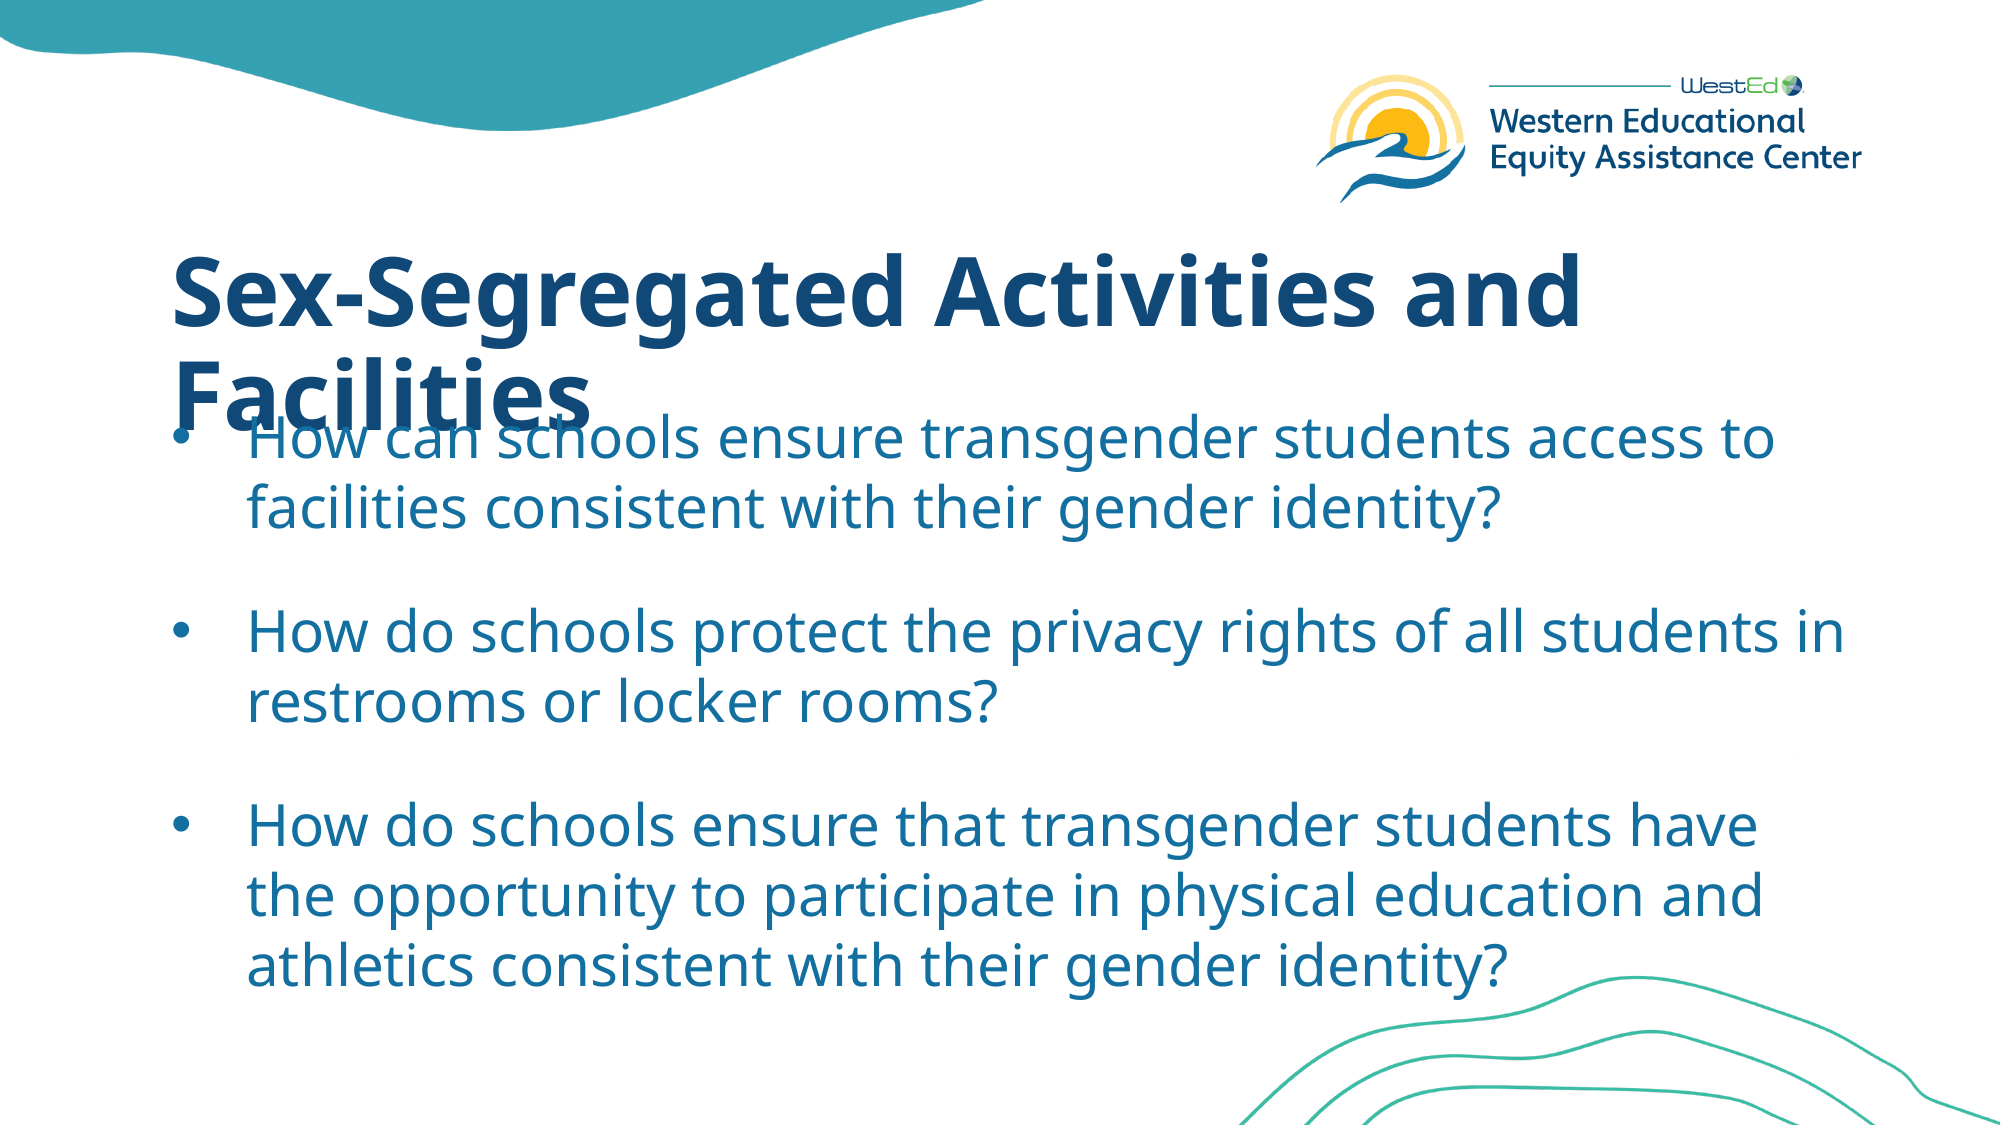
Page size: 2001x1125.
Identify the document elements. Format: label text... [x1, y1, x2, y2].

picture [0, 0, 1036, 131]
list How can schools ensure transgender students access to facilities consistent with their gender identity? How do schools protect the privacy rights of all students in restrooms or locker rooms? How do schools ensure that transgender students have the opportunity to participate in physical education and athletics consistent with their gender identity? [156, 392, 1863, 971]
title Sex-Segregated Activities and Facilities [156, 236, 1863, 392]
picture [1069, 759, 2001, 1125]
